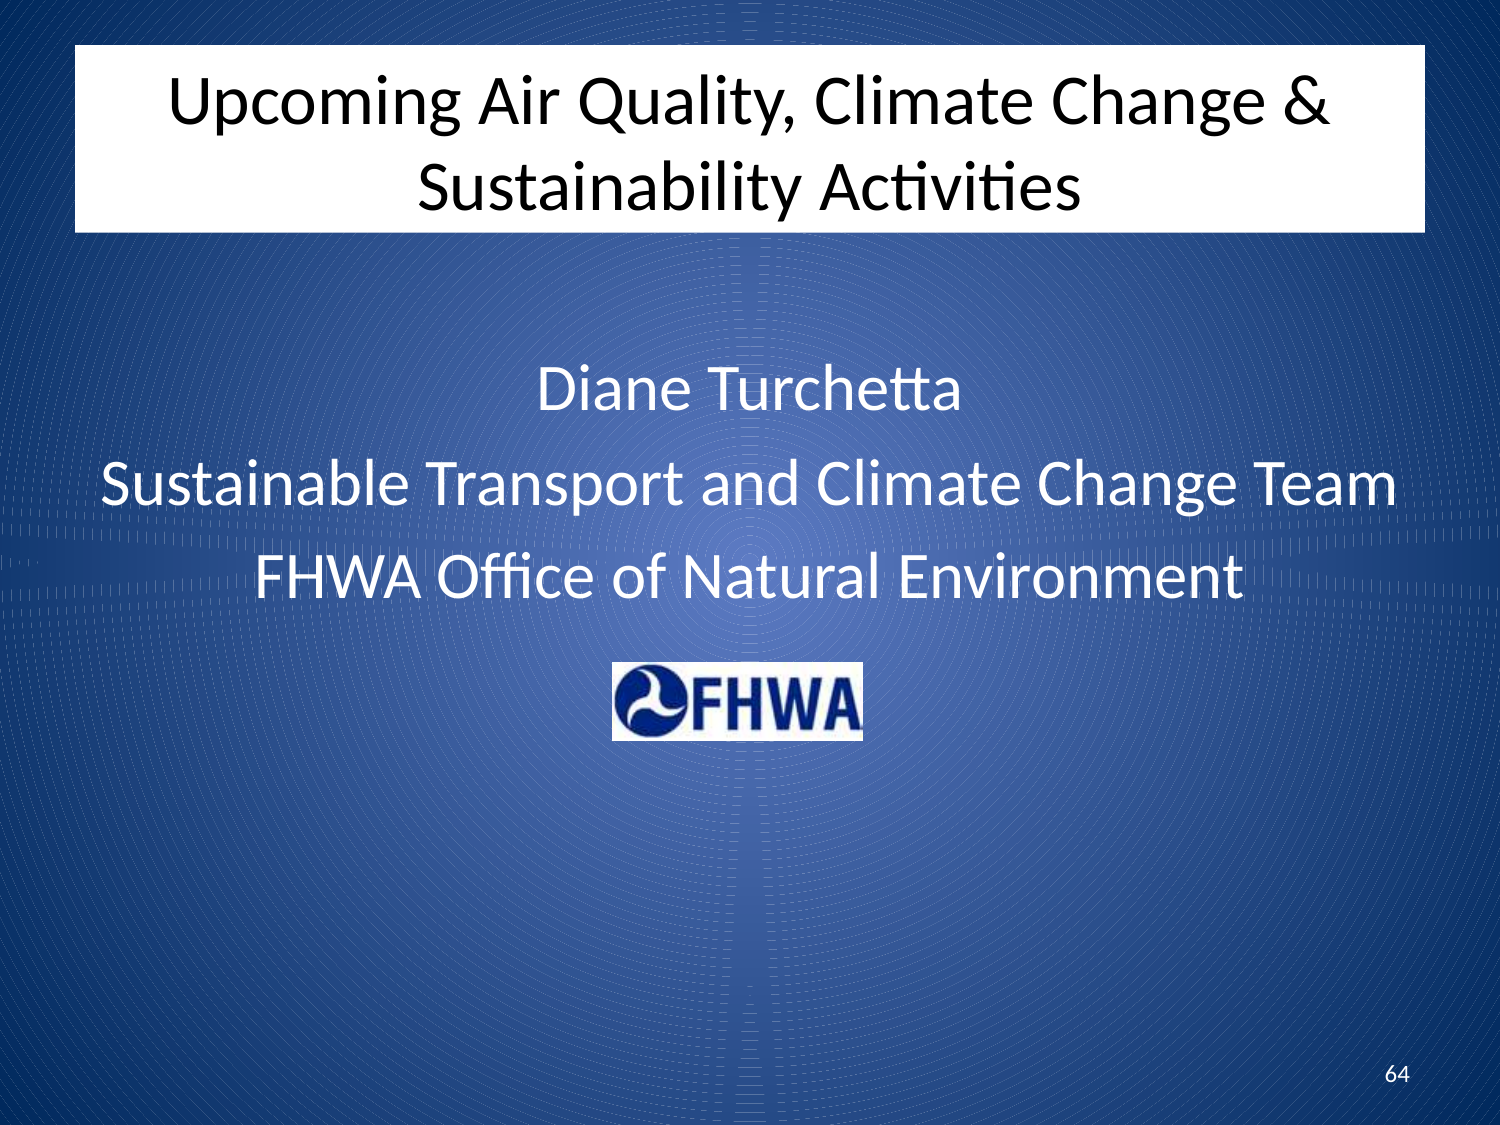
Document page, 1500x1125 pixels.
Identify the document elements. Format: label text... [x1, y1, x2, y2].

slide_number 64 [1074, 1042, 1425, 1103]
list Diane Turchetta Sustainable Transport and Climate Change Team FHWA Office of Natural Environment [75, 262, 1425, 1005]
picture [612, 662, 863, 741]
title Upcoming Air Quality, Climate Change & Sustainability Activities [75, 45, 1425, 233]
